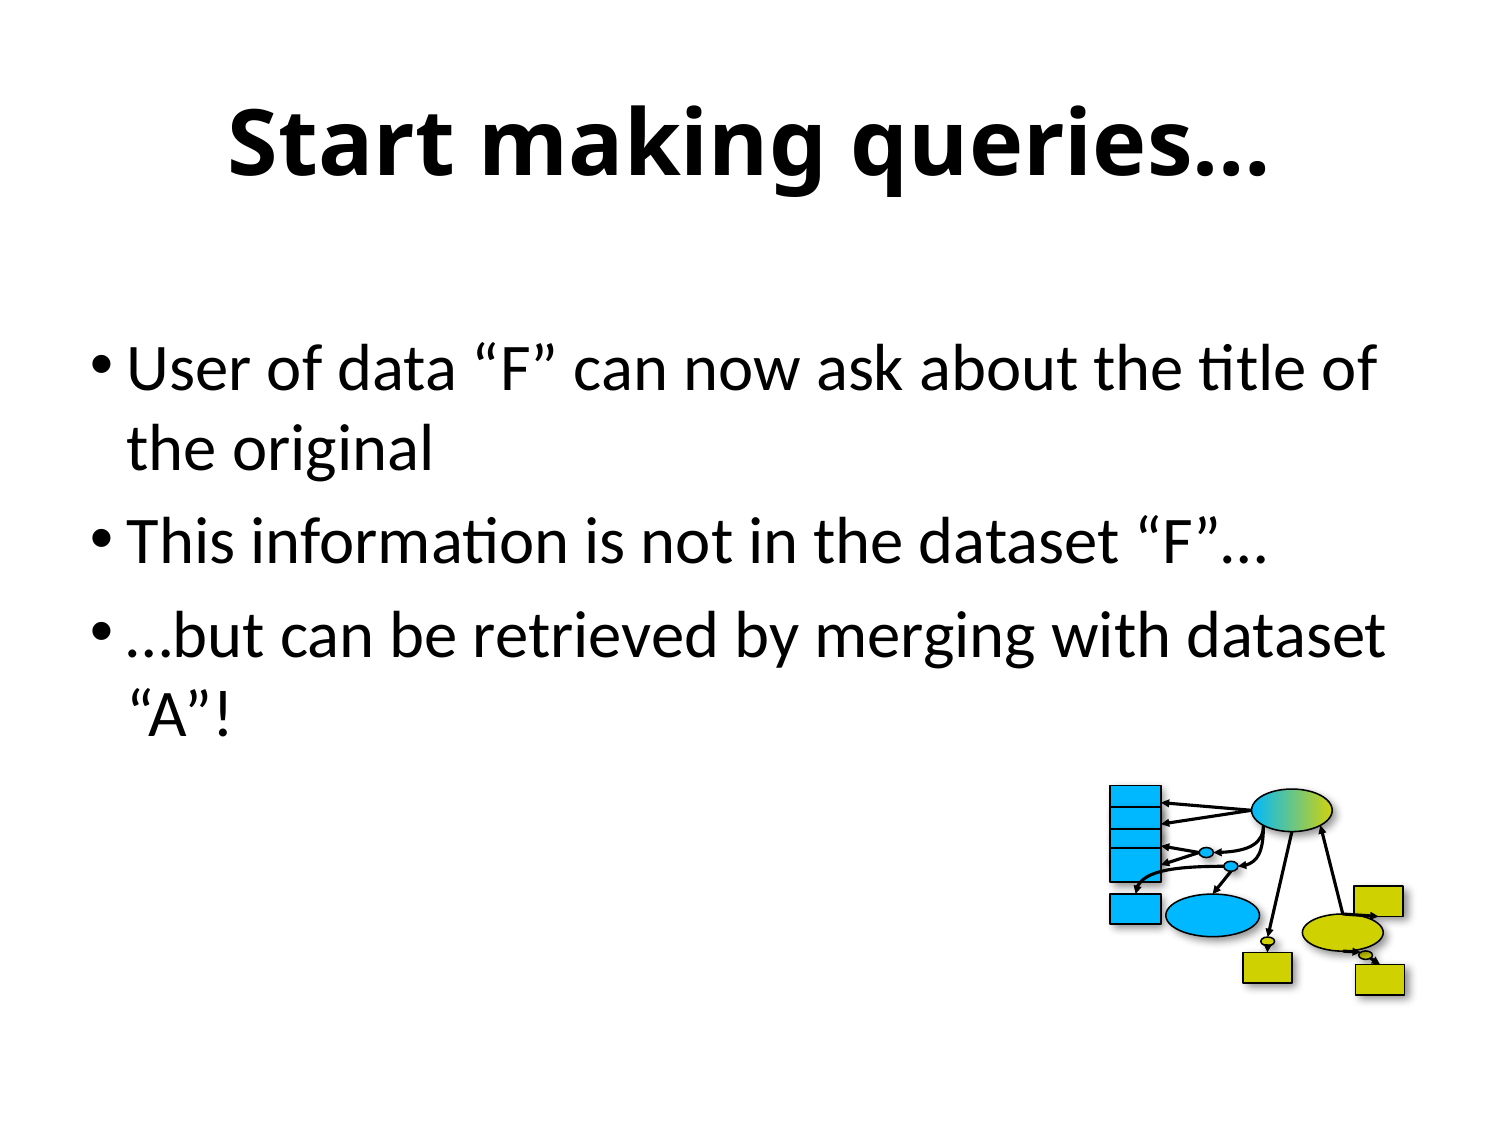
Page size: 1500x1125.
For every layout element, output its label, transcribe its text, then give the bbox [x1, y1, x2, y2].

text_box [1109, 785, 1405, 996]
list User of data “F” can now ask about the title of the original This information is not in the dataset “F”… …but can be retrieved by merging with dataset “A”! [74, 316, 1426, 928]
title Start making queries… [75, 45, 1425, 233]
